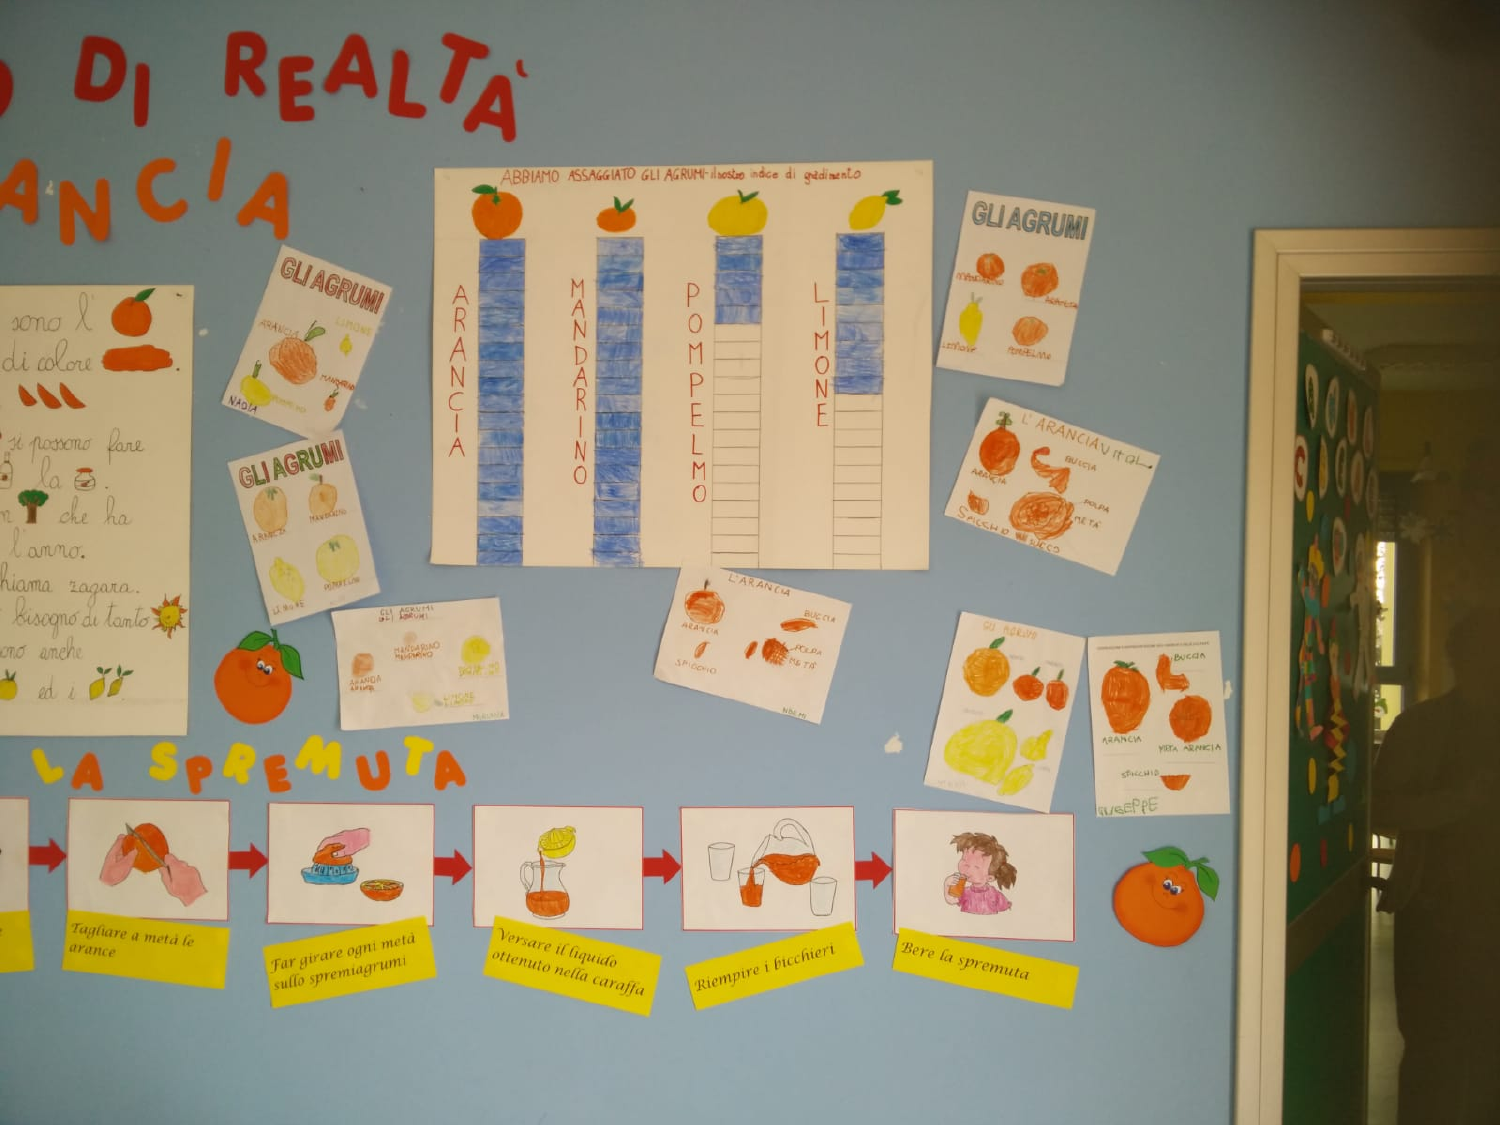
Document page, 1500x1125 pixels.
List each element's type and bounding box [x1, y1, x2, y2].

list [0, 0, 1500, 1125]
